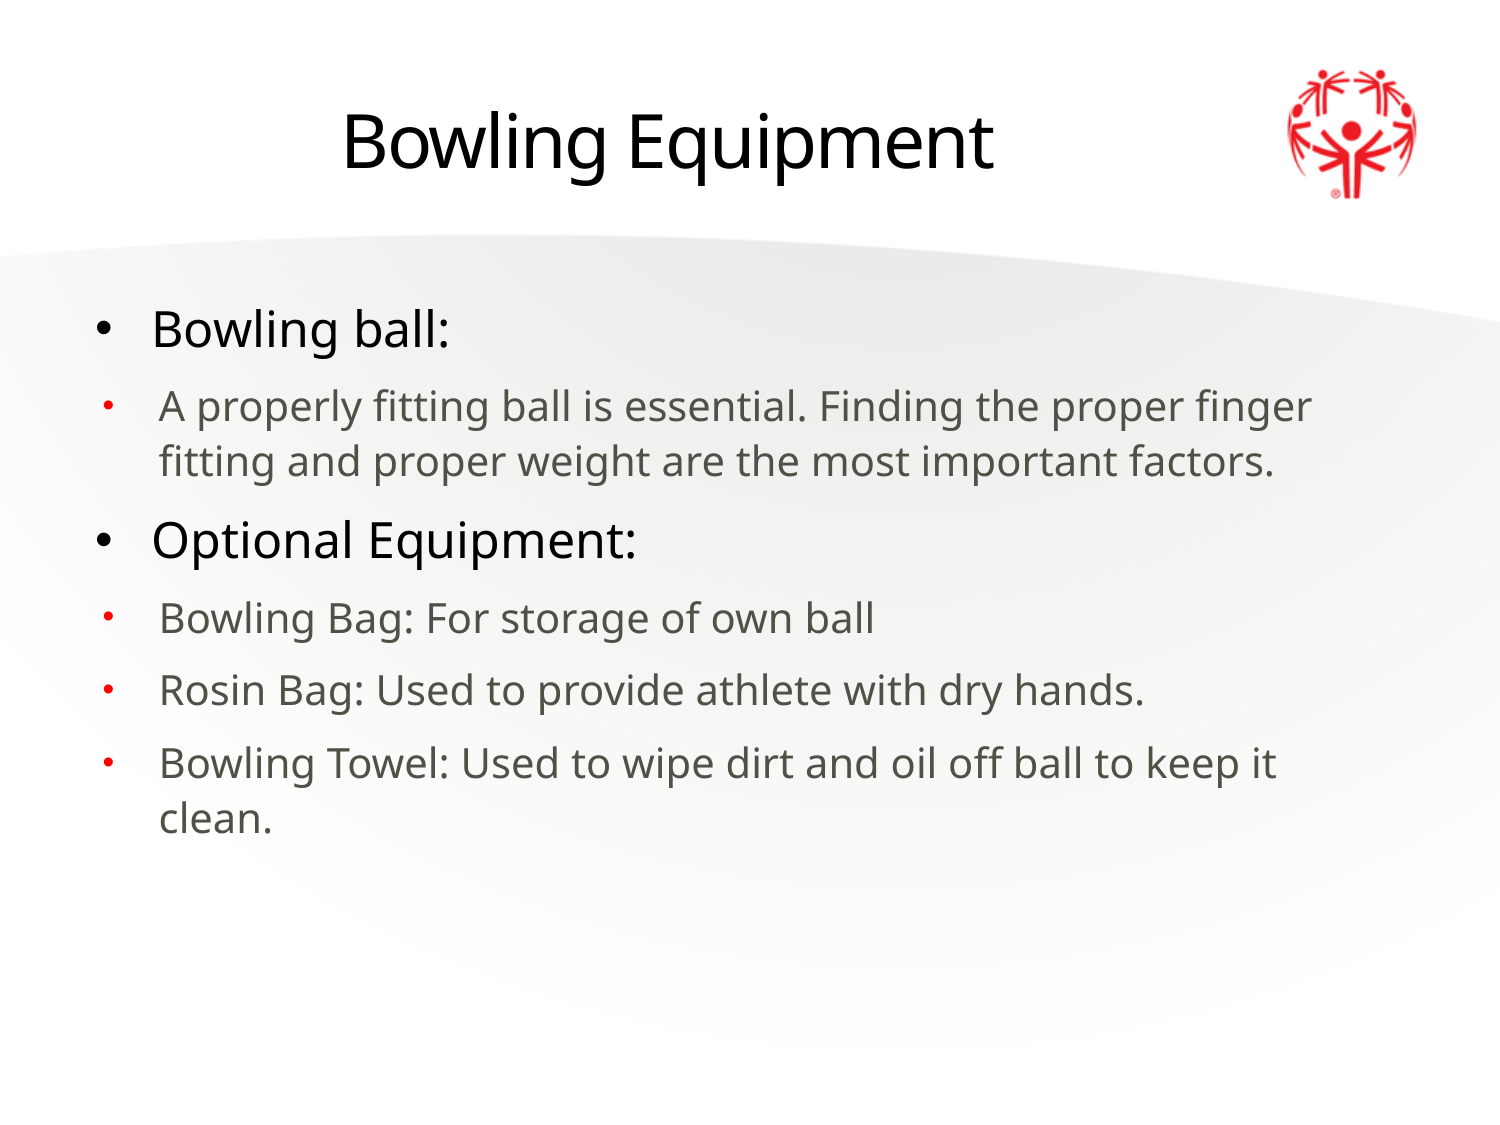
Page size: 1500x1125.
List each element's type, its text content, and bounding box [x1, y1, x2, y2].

list Bowling ball: A properly fitting ball is essential. Finding the proper finger fitting and proper weight are the most important factors. Optional Equipment: Bowling Bag: For storage of own ball Rosin Bag: Used to provide athlete with dry hands. Bowling Towel: Used to wipe dirt and oil off ball to keep it clean. [89, 285, 1388, 1018]
title Bowling Equipment [89, 60, 1247, 232]
picture [0, 0, 1500, 1125]
